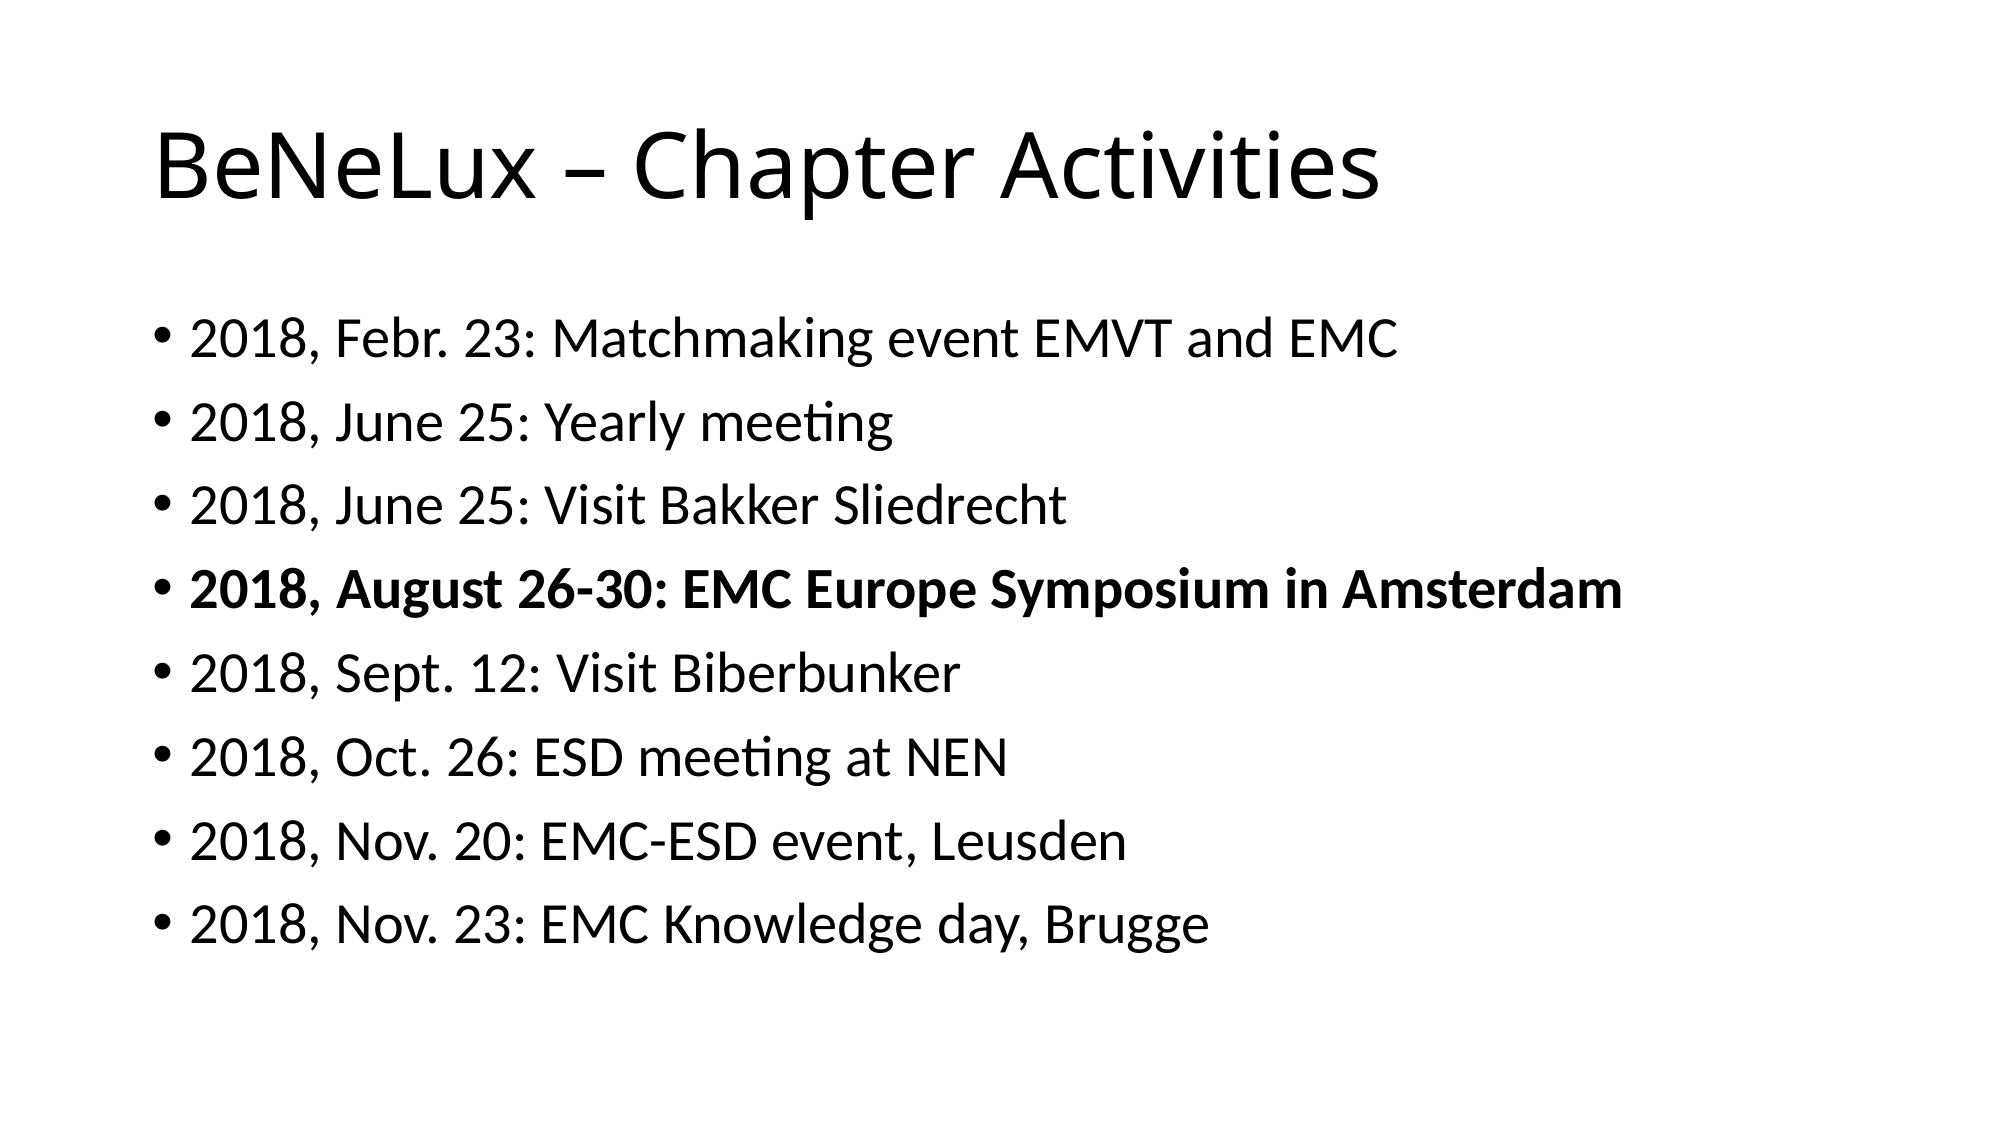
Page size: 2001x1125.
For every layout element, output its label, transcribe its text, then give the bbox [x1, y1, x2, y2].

title BeNeLux – Chapter Activities [137, 59, 1863, 278]
list 2018, Febr. 23: Matchmaking event EMVT and EMC 2018, June 25: Yearly meeting 2018, June 25: Visit Bakker Sliedrecht 2018, August 26-30: EMC Europe Symposium in Amsterdam 2018, Sept. 12: Visit Biberbunker 2018, Oct. 26: ESD meeting at NEN 2018, Nov. 20: EMC-ESD event, Leusden 2018, Nov. 23: EMC Knowledge day, Brugge [137, 299, 1863, 1014]
